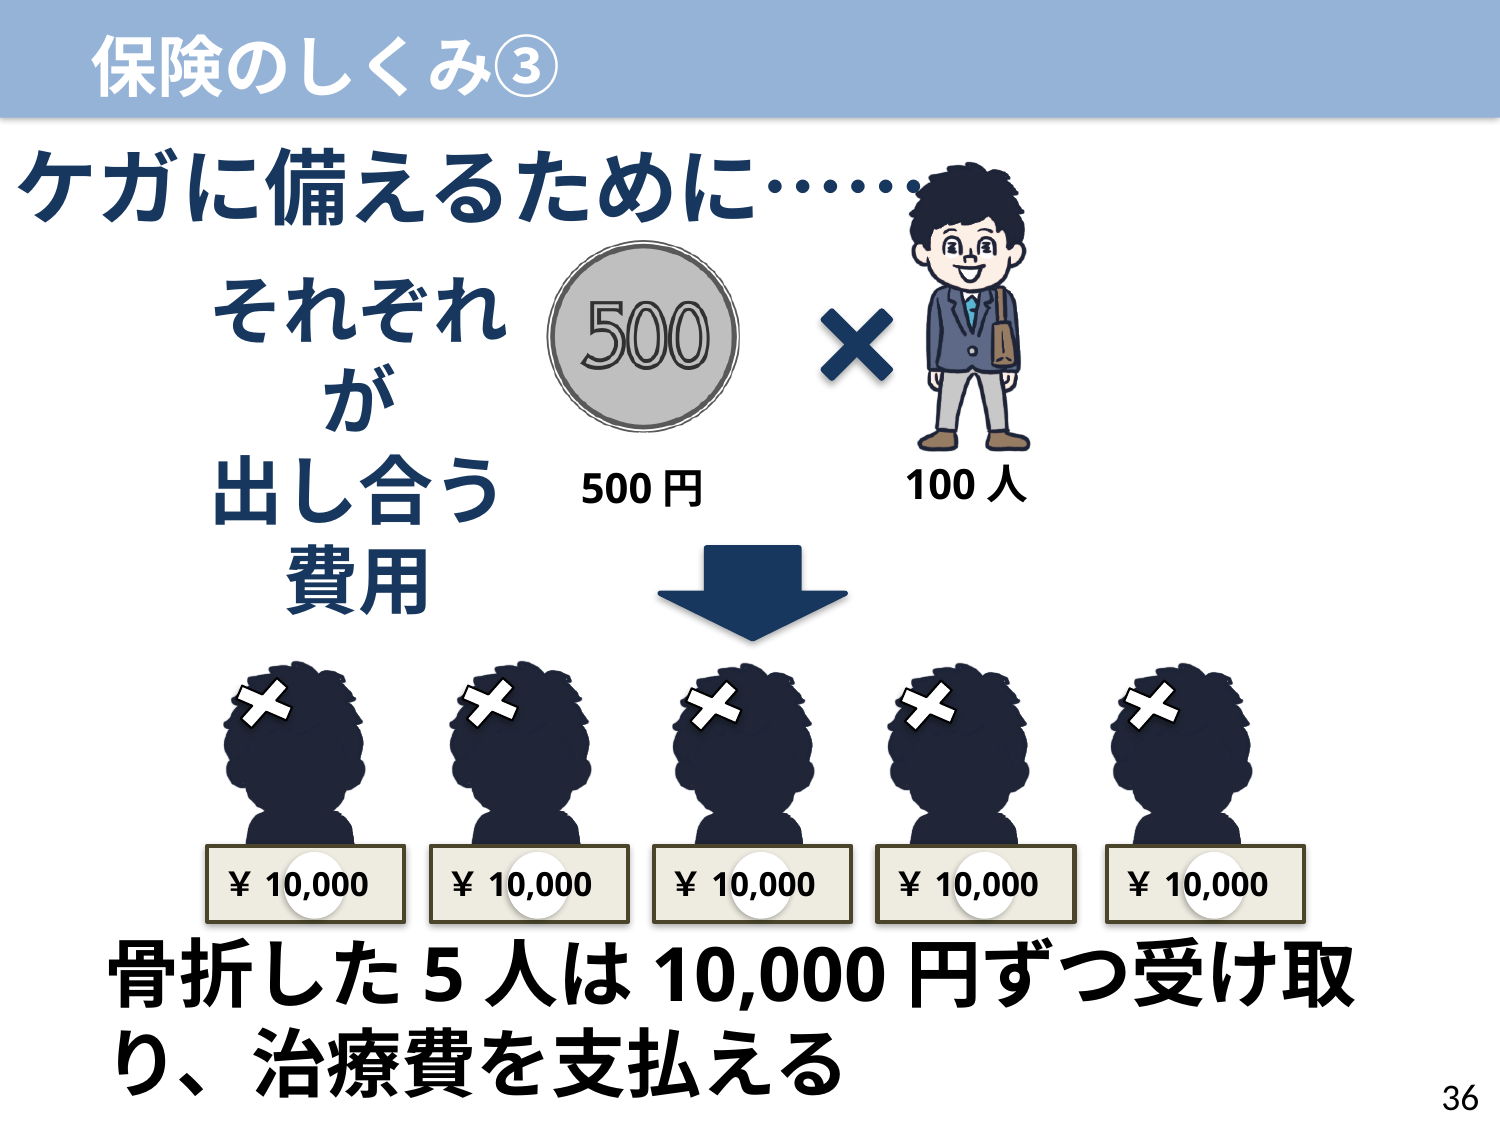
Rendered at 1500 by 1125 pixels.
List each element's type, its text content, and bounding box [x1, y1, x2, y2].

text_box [200, 642, 1305, 922]
picture [891, 153, 1041, 473]
text_box 骨折した5人は10,000円ずつ受け取り、治療費を支払える [89, 919, 1436, 1115]
text_box 保険のしくみ③ [74, 3, 721, 123]
text_box ケガに備えるために…… [0, 123, 1357, 246]
text_box 100人 [846, 450, 1086, 515]
text_box [659, 547, 847, 640]
text_box 36 [1144, 1065, 1495, 1125]
text_box [0, 0, 1500, 118]
text_box それぞれが 出し合う費用 [180, 366, 538, 520]
text_box 500円 [522, 453, 763, 519]
text_box [822, 310, 886, 379]
picture [546, 238, 740, 433]
